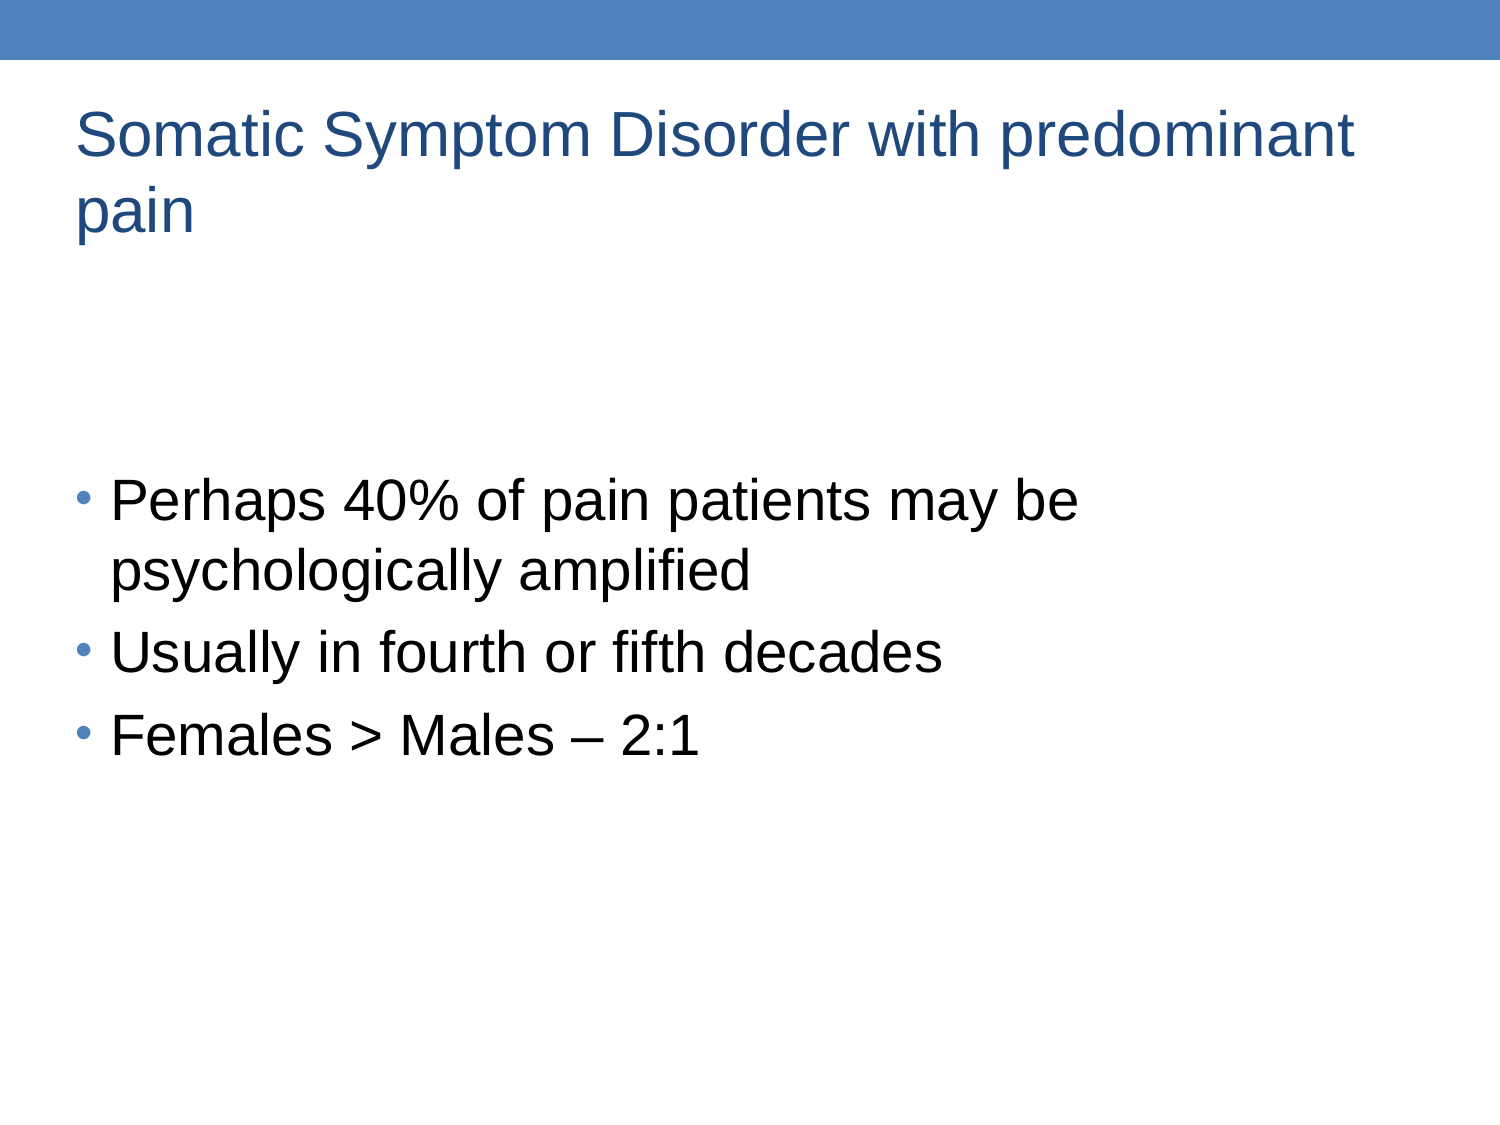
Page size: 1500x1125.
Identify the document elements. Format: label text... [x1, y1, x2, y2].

list Perhaps 40% of pain patients may be psychologically amplified Usually in fourth or fifth decades Females > Males – 2:1 [74, 461, 1426, 1125]
title Somatic Symptom Disorder with predominant pain [74, 86, 1426, 251]
